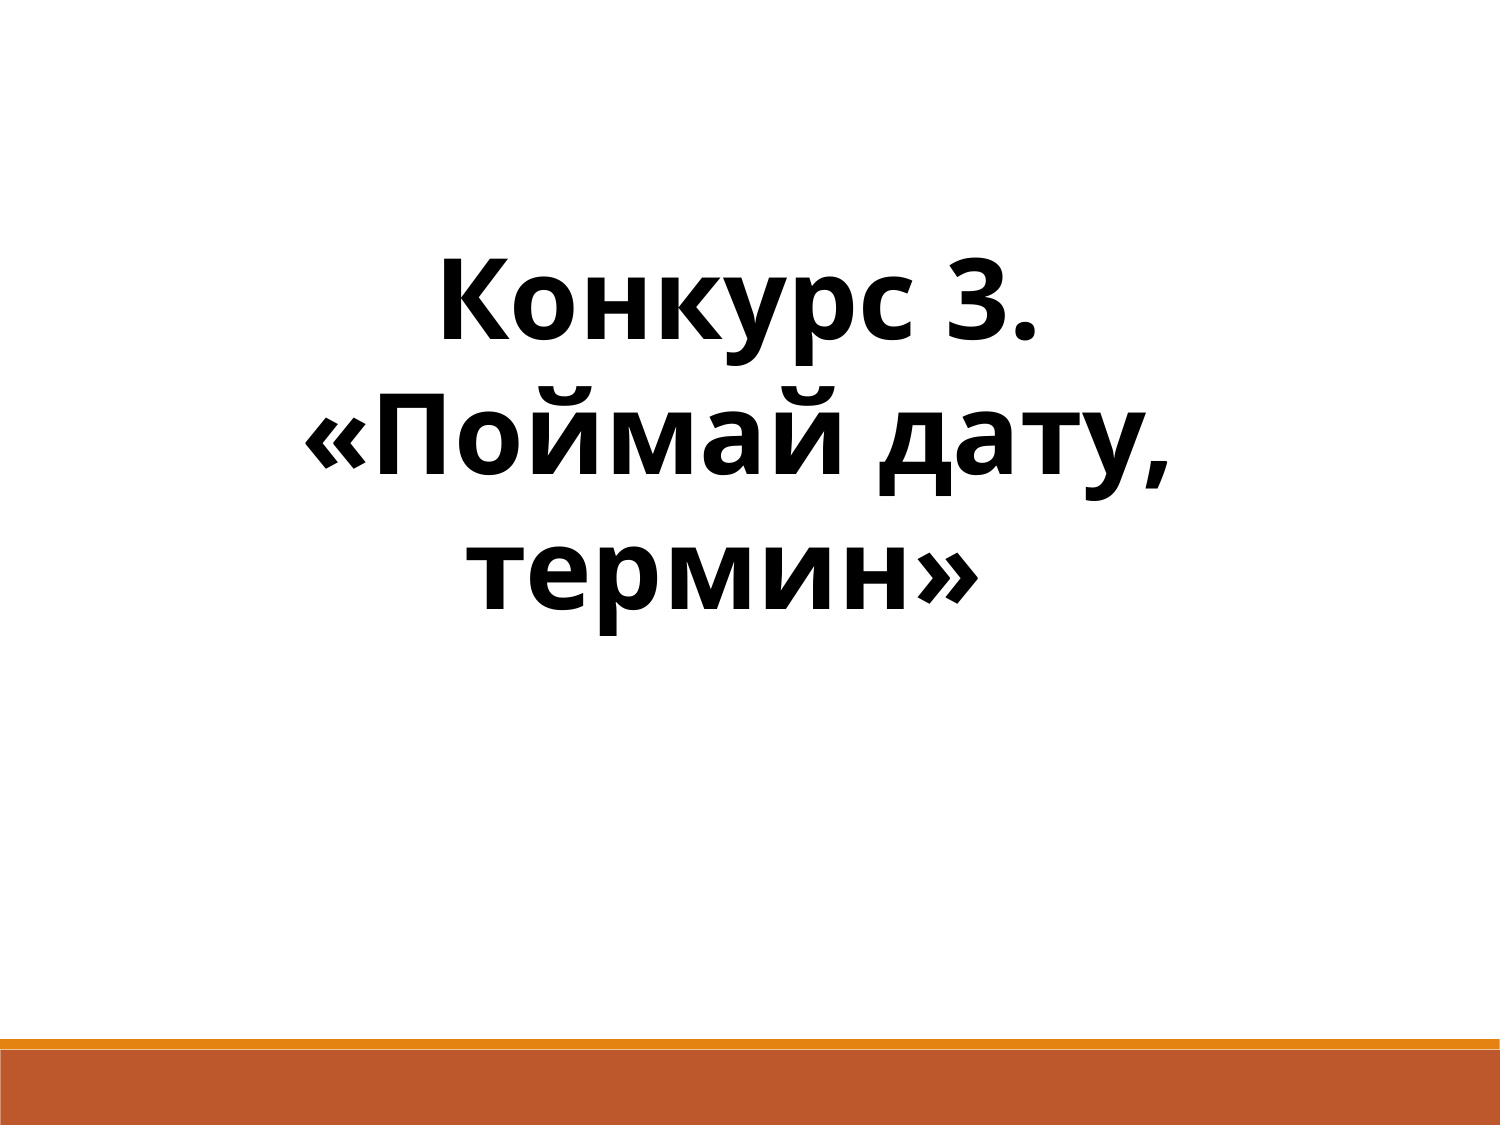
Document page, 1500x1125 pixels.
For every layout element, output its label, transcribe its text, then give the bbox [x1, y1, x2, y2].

text_box Конкурс 3. «Поймай дату, термин» [41, 219, 1436, 640]
